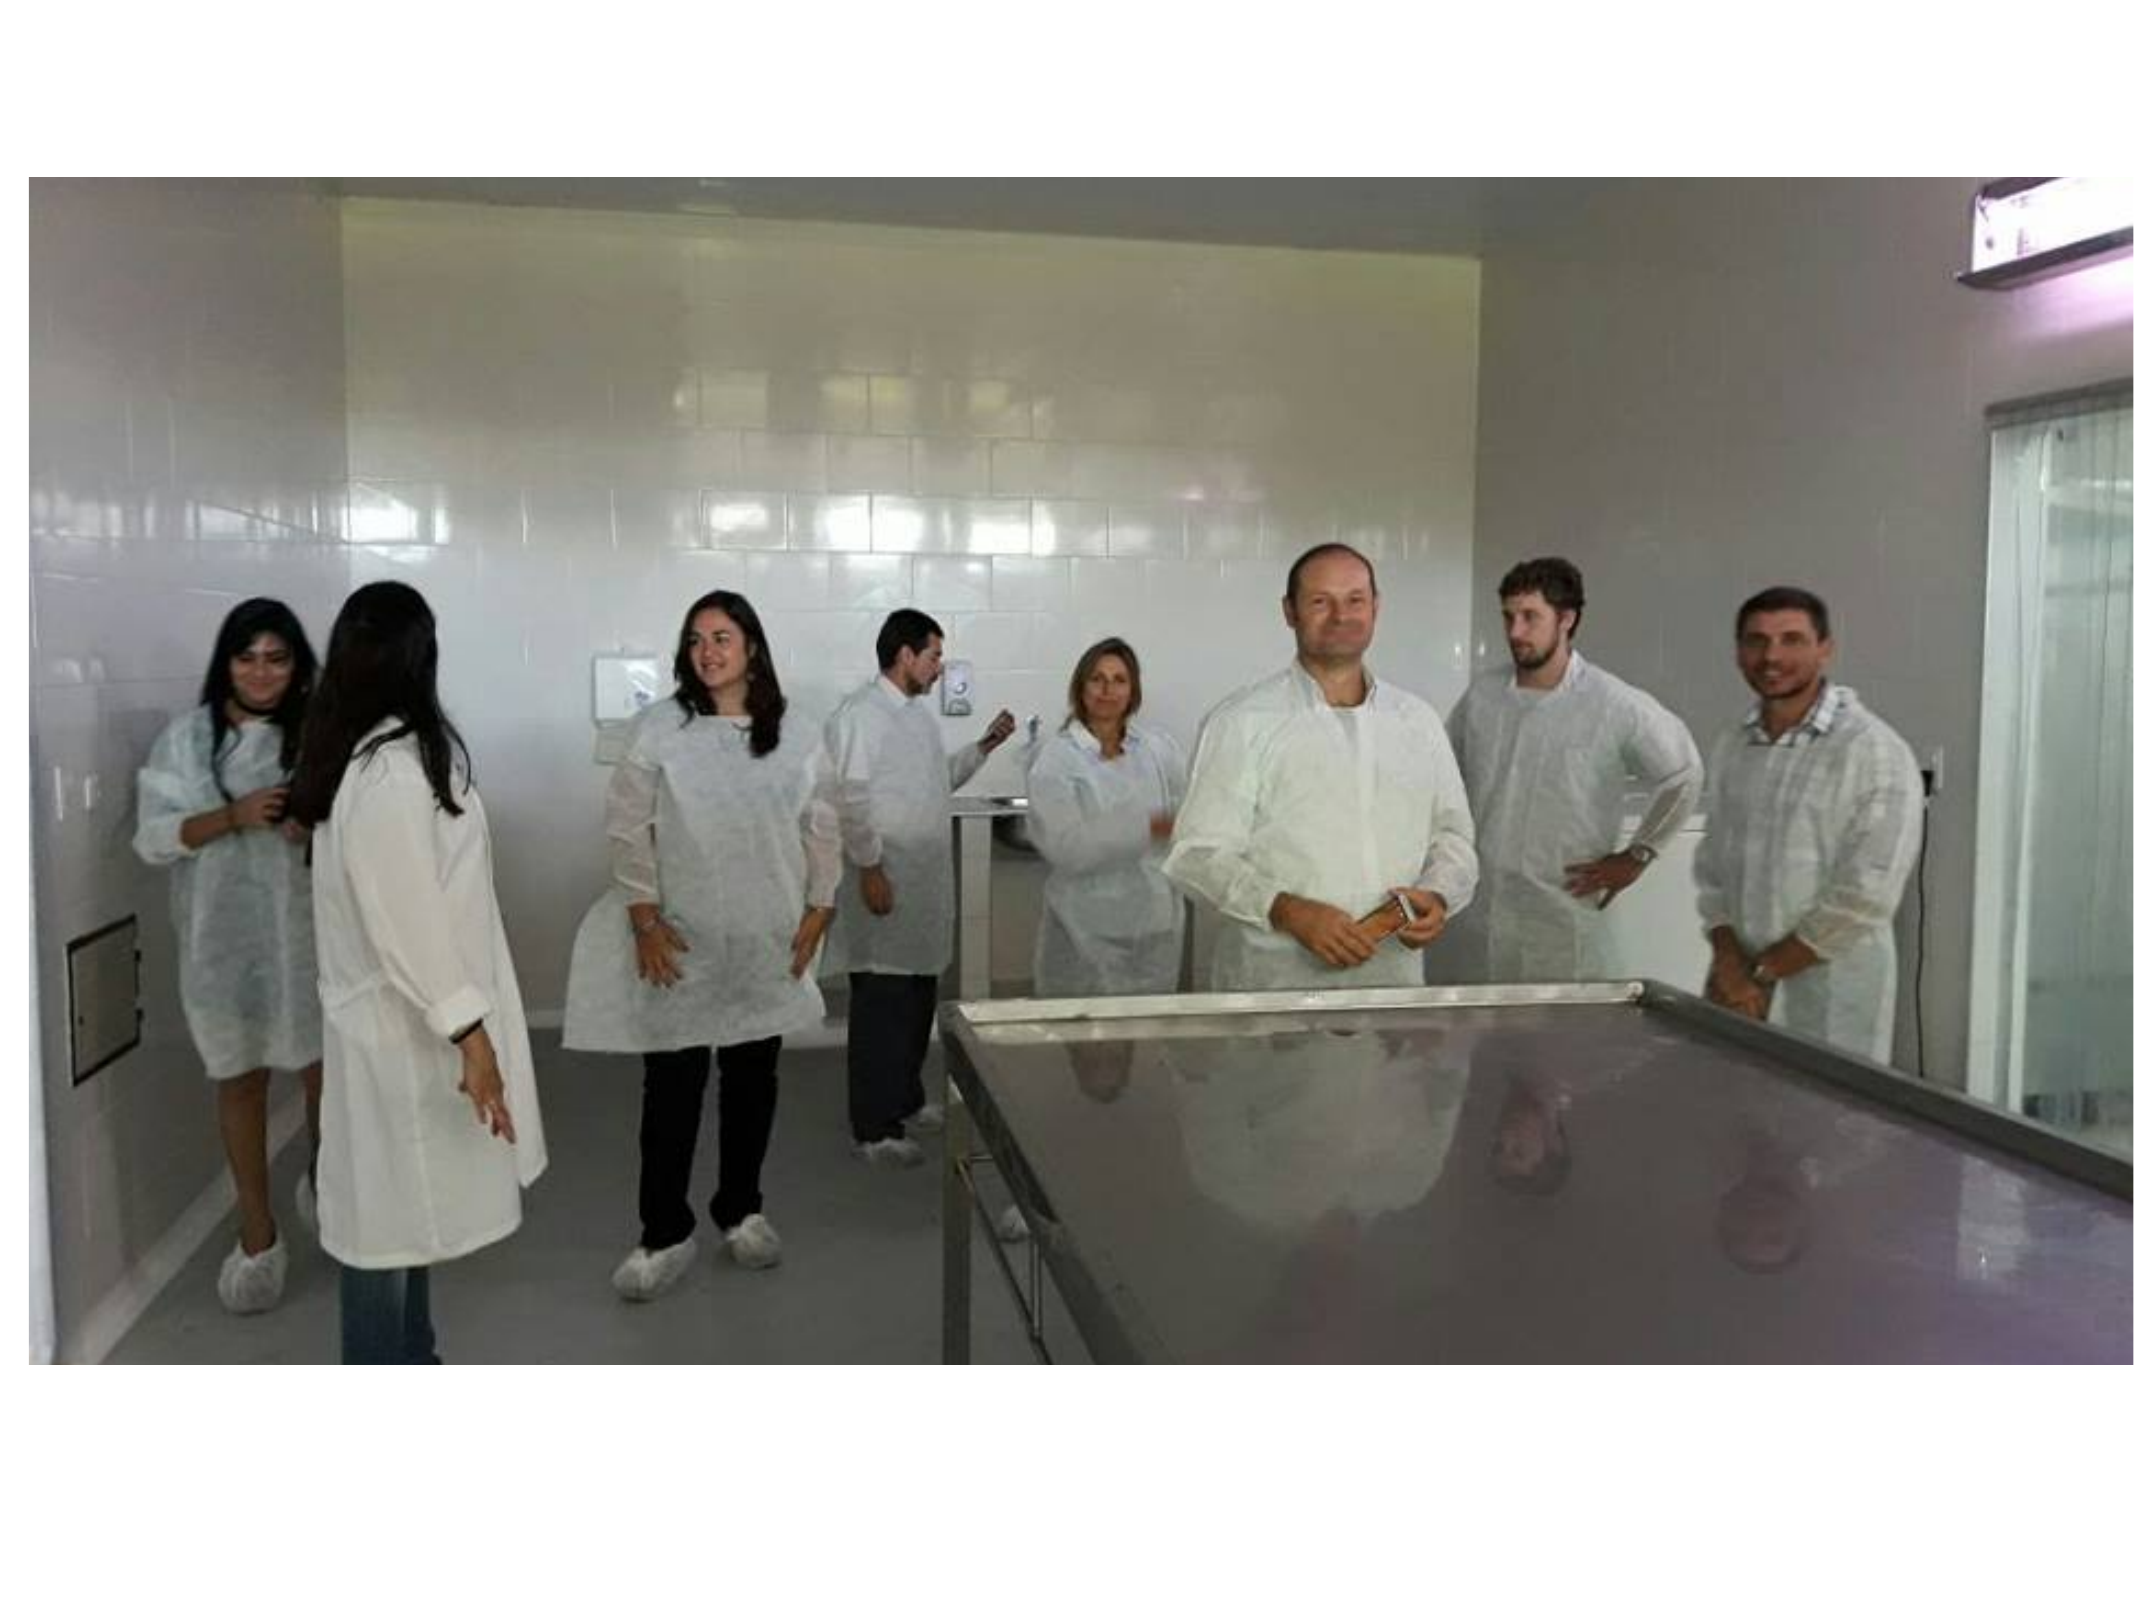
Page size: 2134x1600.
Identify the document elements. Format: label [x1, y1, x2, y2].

picture [28, 177, 2134, 1365]
